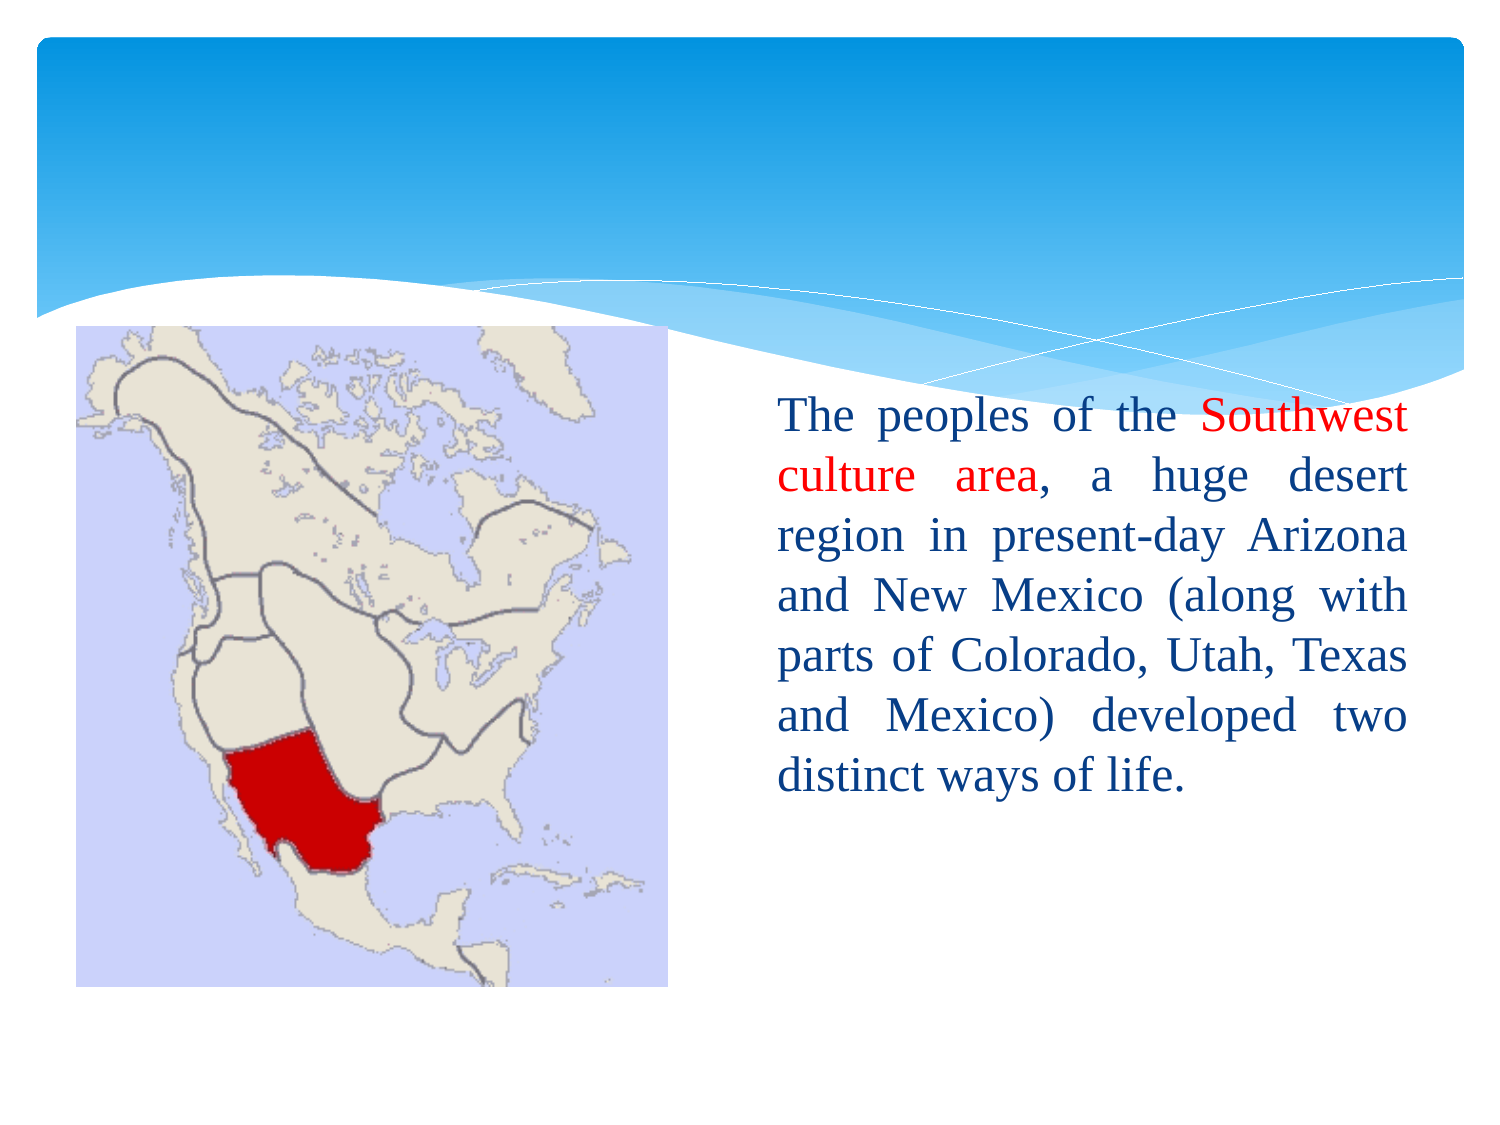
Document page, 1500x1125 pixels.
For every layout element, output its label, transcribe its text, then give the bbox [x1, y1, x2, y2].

list The peoples of the Southwest culture area, a huge desert region in present-day Arizona and New Mexico (along with parts of Colorado, Utah, Texas and Mexico) developed two distinct ways of life. [761, 373, 1424, 1005]
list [76, 325, 668, 987]
